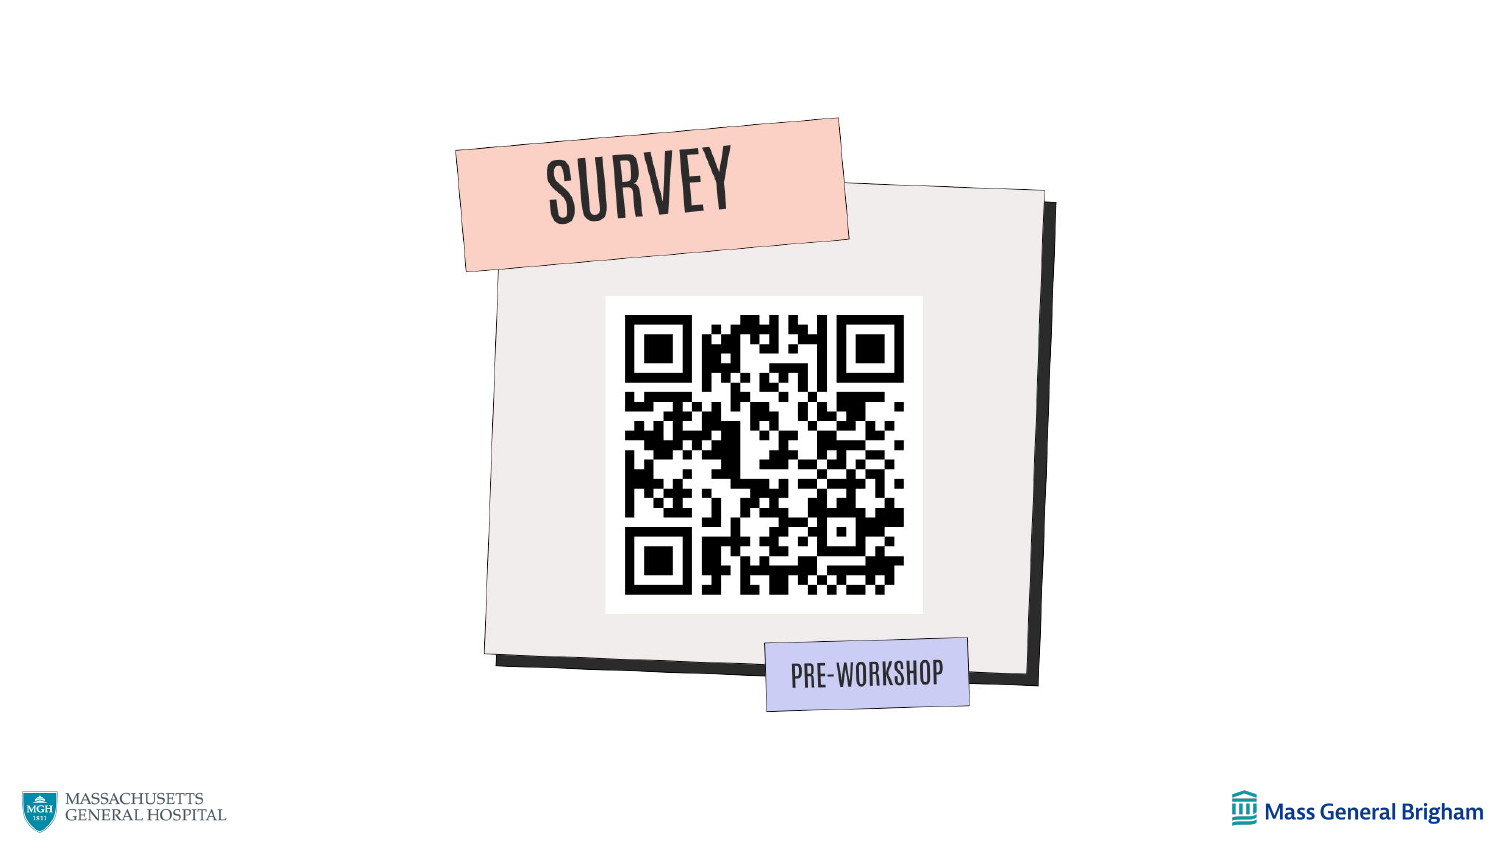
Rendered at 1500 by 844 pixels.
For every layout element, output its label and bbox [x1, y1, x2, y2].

picture [0, 750, 259, 844]
picture [366, 18, 1162, 813]
picture [1229, 787, 1486, 829]
